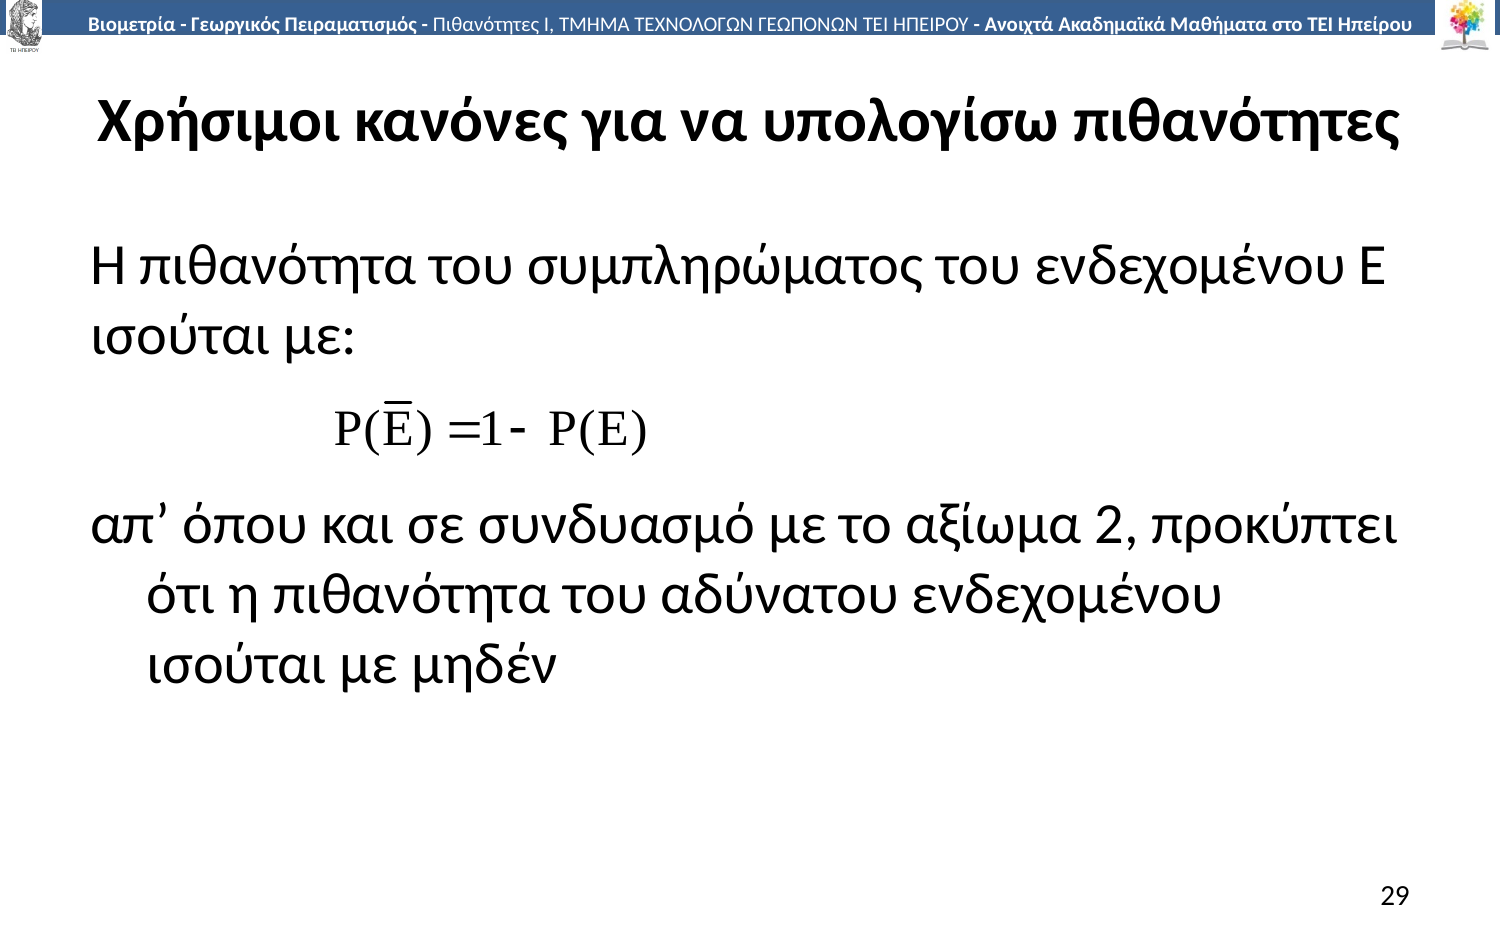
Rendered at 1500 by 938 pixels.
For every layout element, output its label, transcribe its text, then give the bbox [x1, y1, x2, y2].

picture [6, 0, 42, 54]
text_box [324, 389, 656, 469]
title Χρήσιμοι κανόνες για να υπολογίσω πιθανότητες [75, 37, 1425, 194]
list Η πιθανότητα του συμπληρώματος του ενδεχομένου Ε ισούται με: απ’ όπου και σε συνδυασμό με το αξίωμα 2, προκύπτει ότι η πιθανότητα του αδύνατου ενδεχομένου ισούται με μηδέν [75, 218, 1425, 838]
picture [1435, 0, 1495, 52]
slide_number 29 [1074, 868, 1425, 919]
